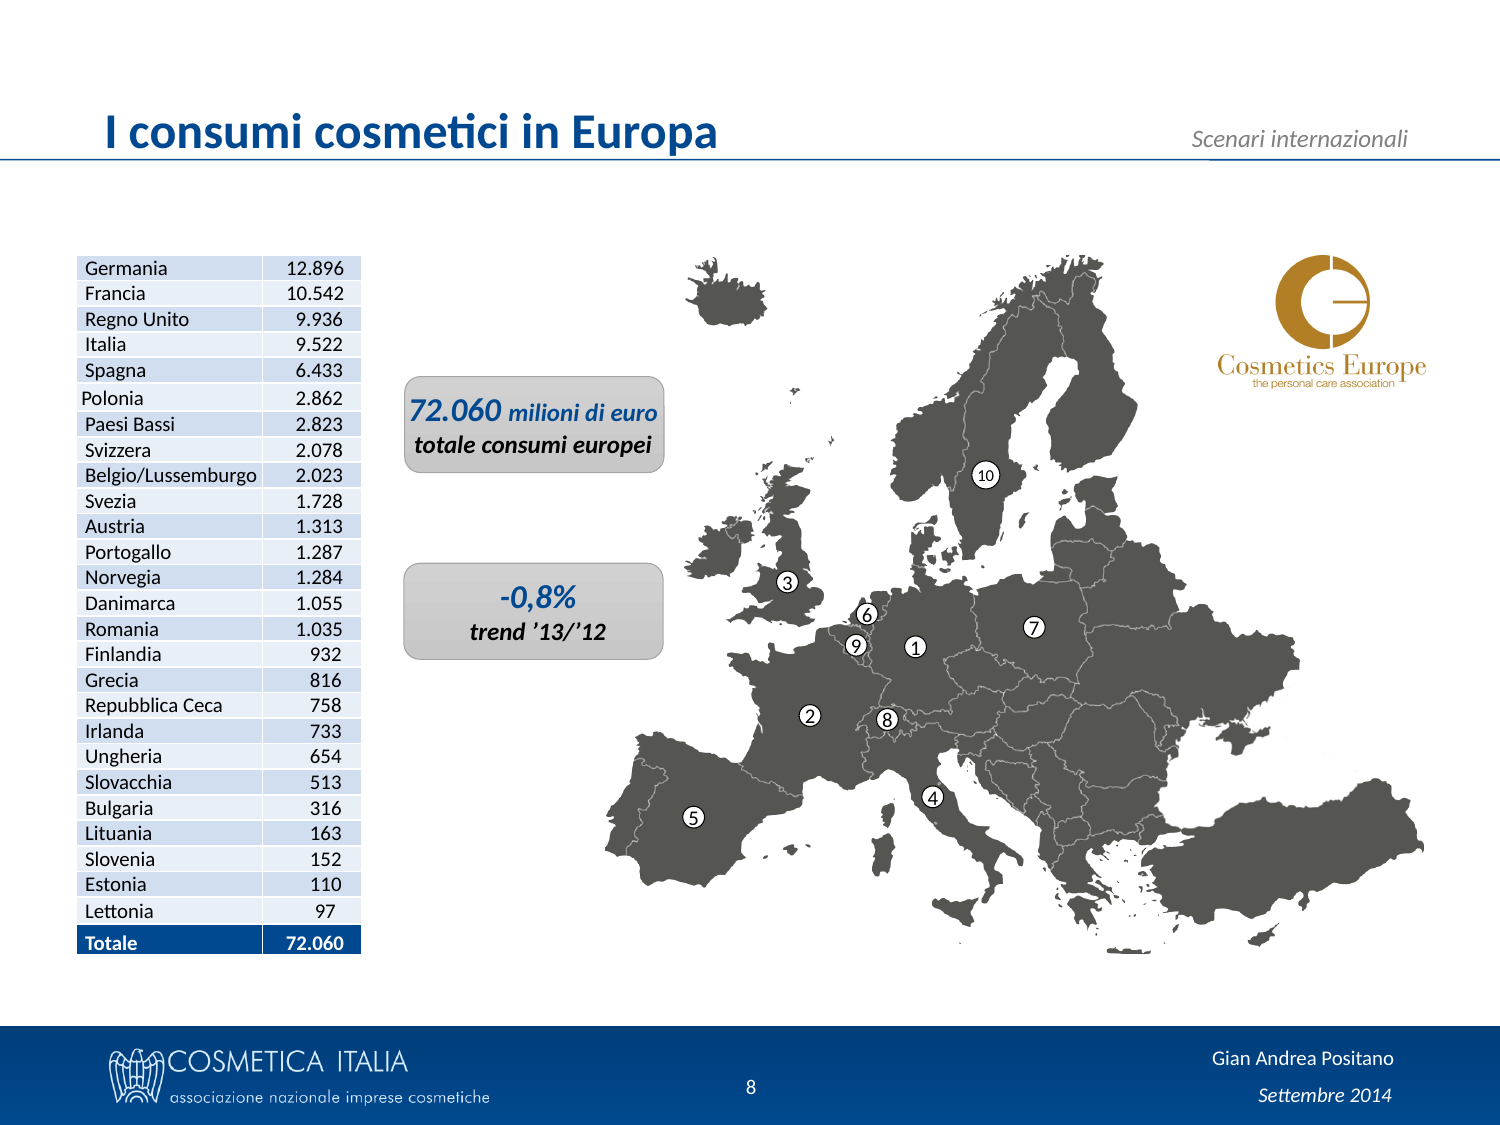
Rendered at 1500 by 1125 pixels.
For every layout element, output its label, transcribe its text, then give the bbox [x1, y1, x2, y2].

text_box [408, 562, 605, 567]
table_cell Lettonia [77, 898, 262, 923]
table_cell 2.823 [263, 412, 361, 436]
table_cell 1.284 [263, 565, 361, 589]
slide_number 8 [708, 1056, 794, 1117]
table_cell Portogallo [77, 540, 262, 564]
table_cell Paesi Bassi [77, 412, 262, 436]
table_cell 163 [263, 821, 361, 845]
table_cell 816 [263, 668, 361, 692]
table_cell 1.035 [263, 617, 361, 640]
table_cell Totale [77, 925, 262, 954]
table_header Germania [77, 256, 262, 280]
table_cell 97 [263, 898, 361, 923]
table_cell 316 [263, 796, 361, 819]
table_cell 1.055 [263, 591, 361, 615]
table_cell Francia [77, 281, 262, 305]
table_cell 9.936 [263, 307, 361, 331]
table_cell Svezia [77, 489, 262, 513]
table_cell 758 [263, 693, 361, 717]
text_box 72.060 milioni di euro totale consumi europei [388, 380, 605, 467]
text_box [407, 654, 605, 660]
table_cell 2.023 [263, 463, 361, 487]
picture [605, 255, 1426, 954]
table_cell Regno Unito [77, 307, 262, 331]
table_cell Lituania [77, 821, 262, 845]
table_cell Norvegia [77, 565, 262, 589]
table_cell 1.728 [263, 489, 361, 513]
text_box [410, 376, 605, 380]
table_cell Belgio/Lussemburgo [77, 463, 262, 487]
table_cell Finlandia [77, 642, 262, 666]
table_cell 110 [263, 872, 361, 896]
table_cell Repubblica Ceca [77, 693, 262, 717]
table_cell Polonia [77, 384, 262, 410]
table_cell 152 [263, 847, 361, 871]
table_cell Italia [77, 333, 262, 356]
table_cell Svizzera [77, 438, 262, 461]
table_cell 733 [263, 719, 361, 743]
table_header 12.896 [263, 256, 361, 280]
text_box [407, 467, 605, 474]
table_cell 932 [263, 642, 361, 666]
table_cell Slovenia [77, 847, 262, 871]
table_cell Grecia [77, 668, 262, 692]
table_cell 1.287 [263, 540, 361, 564]
table_cell Romania [77, 617, 262, 640]
table_cell 2.862 [263, 384, 361, 410]
text_box -0,8% trend ’13/’12 [393, 567, 605, 654]
table_cell Bulgaria [77, 796, 262, 819]
table_cell 72.060 [263, 925, 361, 954]
table_cell 10.542 [263, 281, 361, 305]
table_cell Irlanda [77, 719, 262, 743]
table_cell 6.433 [263, 358, 361, 382]
table_cell 9.522 [263, 333, 361, 356]
table_cell Danimarca [77, 591, 262, 615]
table_cell 2.078 [263, 438, 361, 461]
table_cell Austria [77, 514, 262, 538]
table_cell Spagna [77, 358, 262, 382]
text_box I consumi cosmetici in Europa [74, 16, 1425, 159]
table_cell Slovacchia [77, 770, 262, 794]
table_cell 654 [263, 744, 361, 768]
table_cell 513 [263, 770, 361, 794]
table_cell Ungheria [77, 744, 262, 768]
table_cell 1.313 [263, 514, 361, 538]
table_cell Estonia [77, 872, 262, 896]
